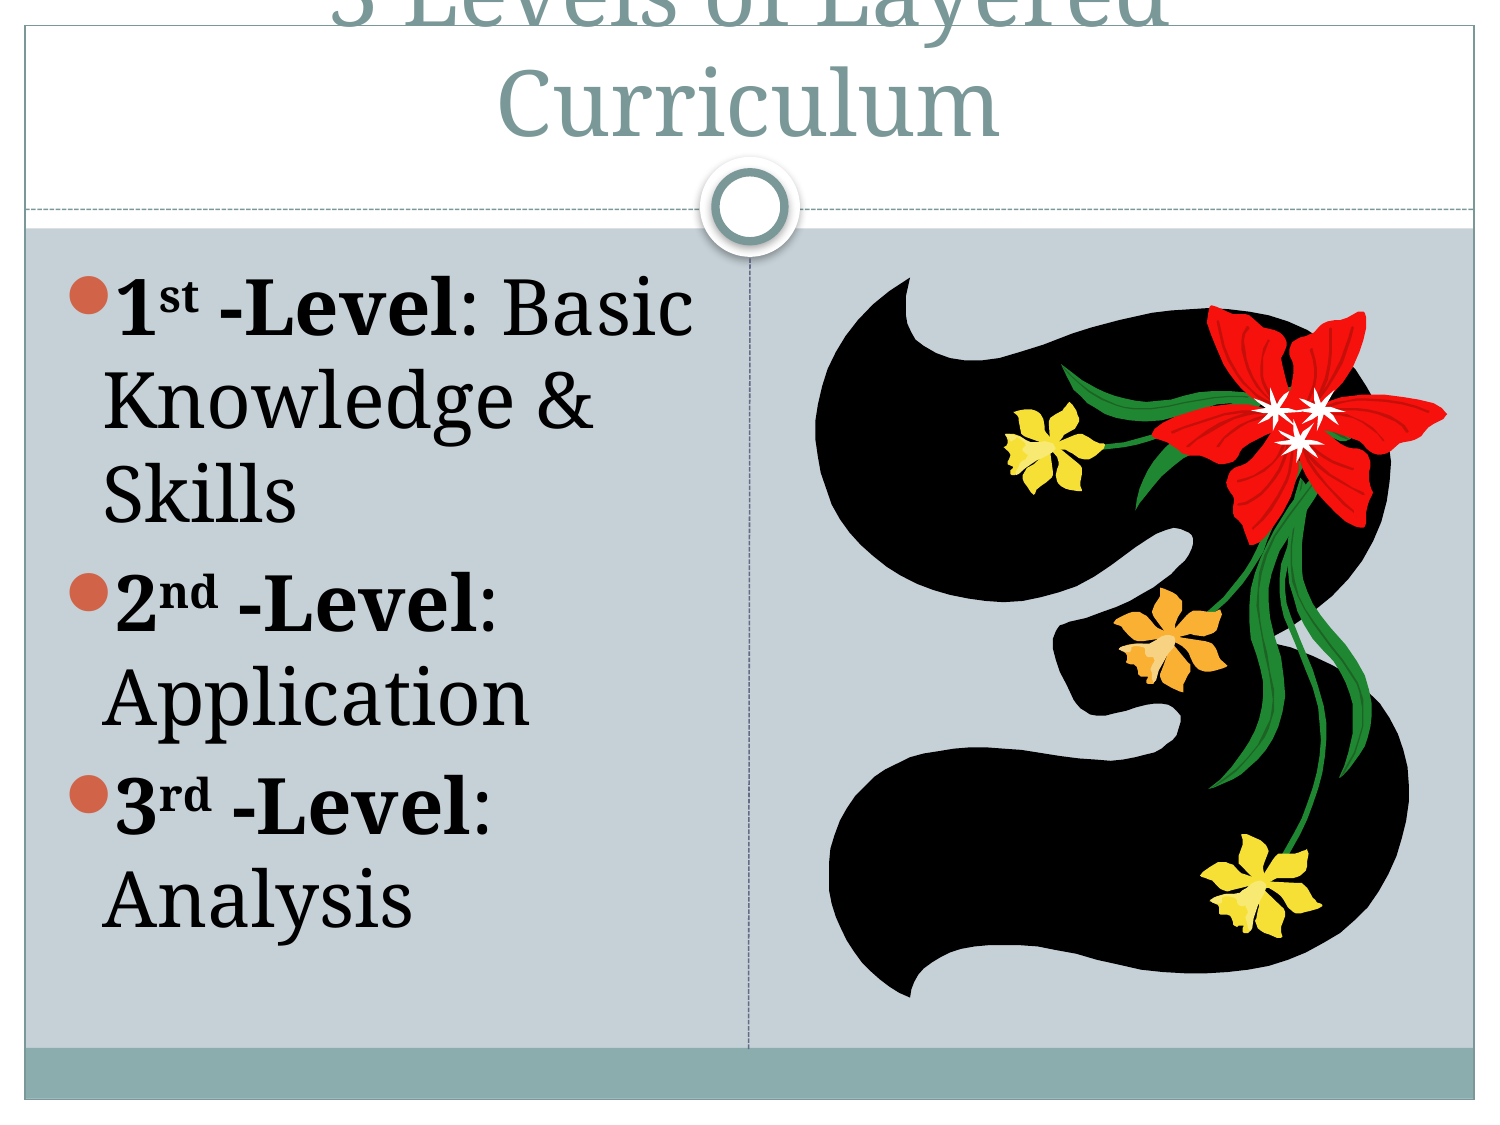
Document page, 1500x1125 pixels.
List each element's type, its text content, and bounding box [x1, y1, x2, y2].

list 1st -Level: Basic Knowledge & Skills 2nd -Level: Application 3rd -Level: Analysis [49, 249, 712, 1025]
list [812, 274, 1451, 1001]
title 3 Levels of Layered Curriculum [49, 37, 1450, 162]
